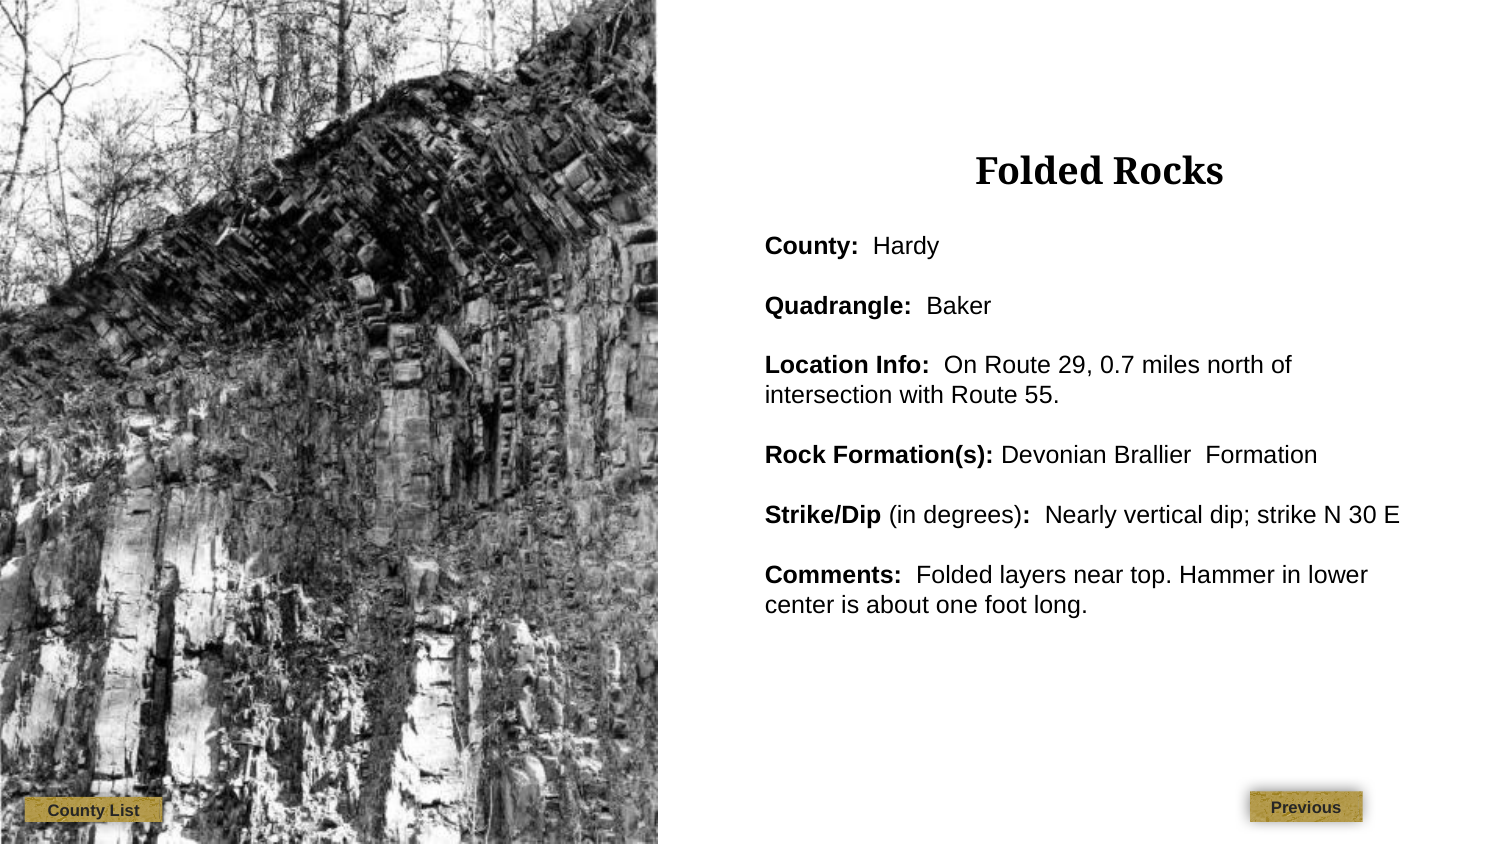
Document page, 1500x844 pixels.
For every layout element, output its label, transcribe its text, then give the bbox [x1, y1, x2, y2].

picture [0, 0, 658, 844]
text_box Folded Rocks [762, 139, 1438, 200]
text_box County: Hardy Quadrangle: Baker Location Info: On Route 29, 0.7 miles north of intersection with Route 55. Rock Formation(s): Devonian Brallier Formation Strike/Dip (in degrees): Nearly vertical dip; strike N 30 E Comments: Folded layers near top. Hammer in lower center is about one foot long. [749, 221, 1438, 626]
text_box Previous [1250, 791, 1363, 822]
